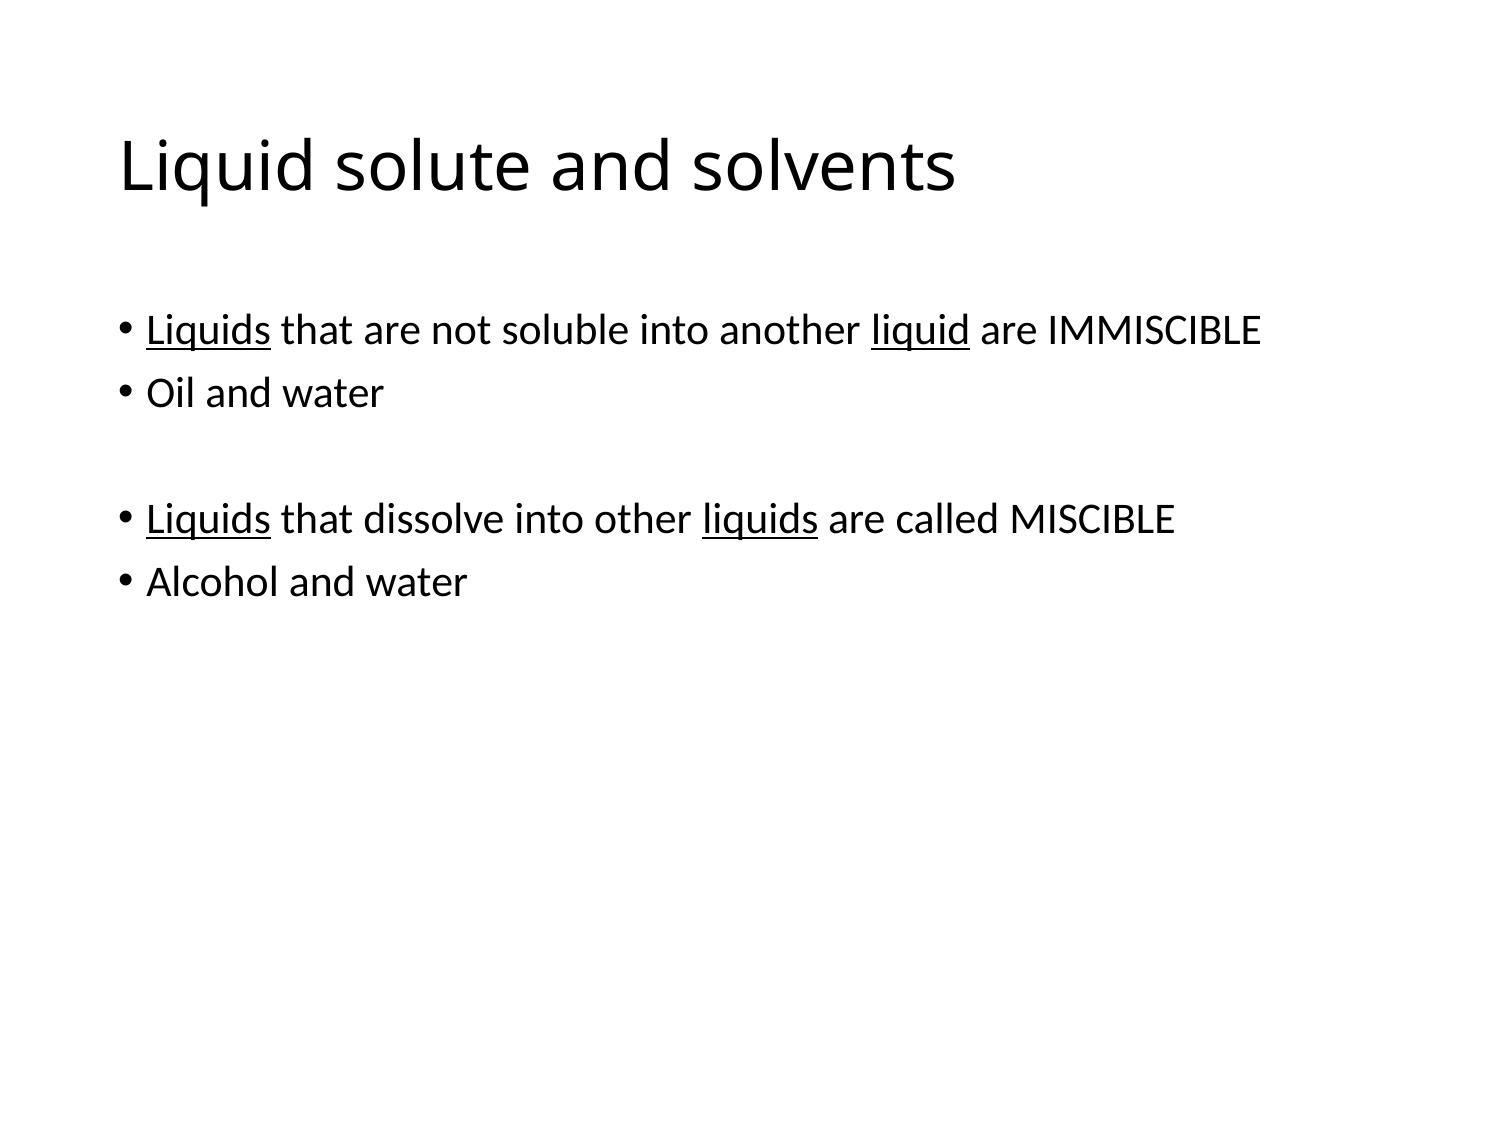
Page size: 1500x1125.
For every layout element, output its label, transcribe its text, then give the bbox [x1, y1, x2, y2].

title Liquid solute and solvents [103, 59, 1397, 278]
list Liquids that are not soluble into another liquid are IMMISCIBLE Oil and water Liquids that dissolve into other liquids are called MISCIBLE Alcohol and water [103, 299, 1397, 1014]
